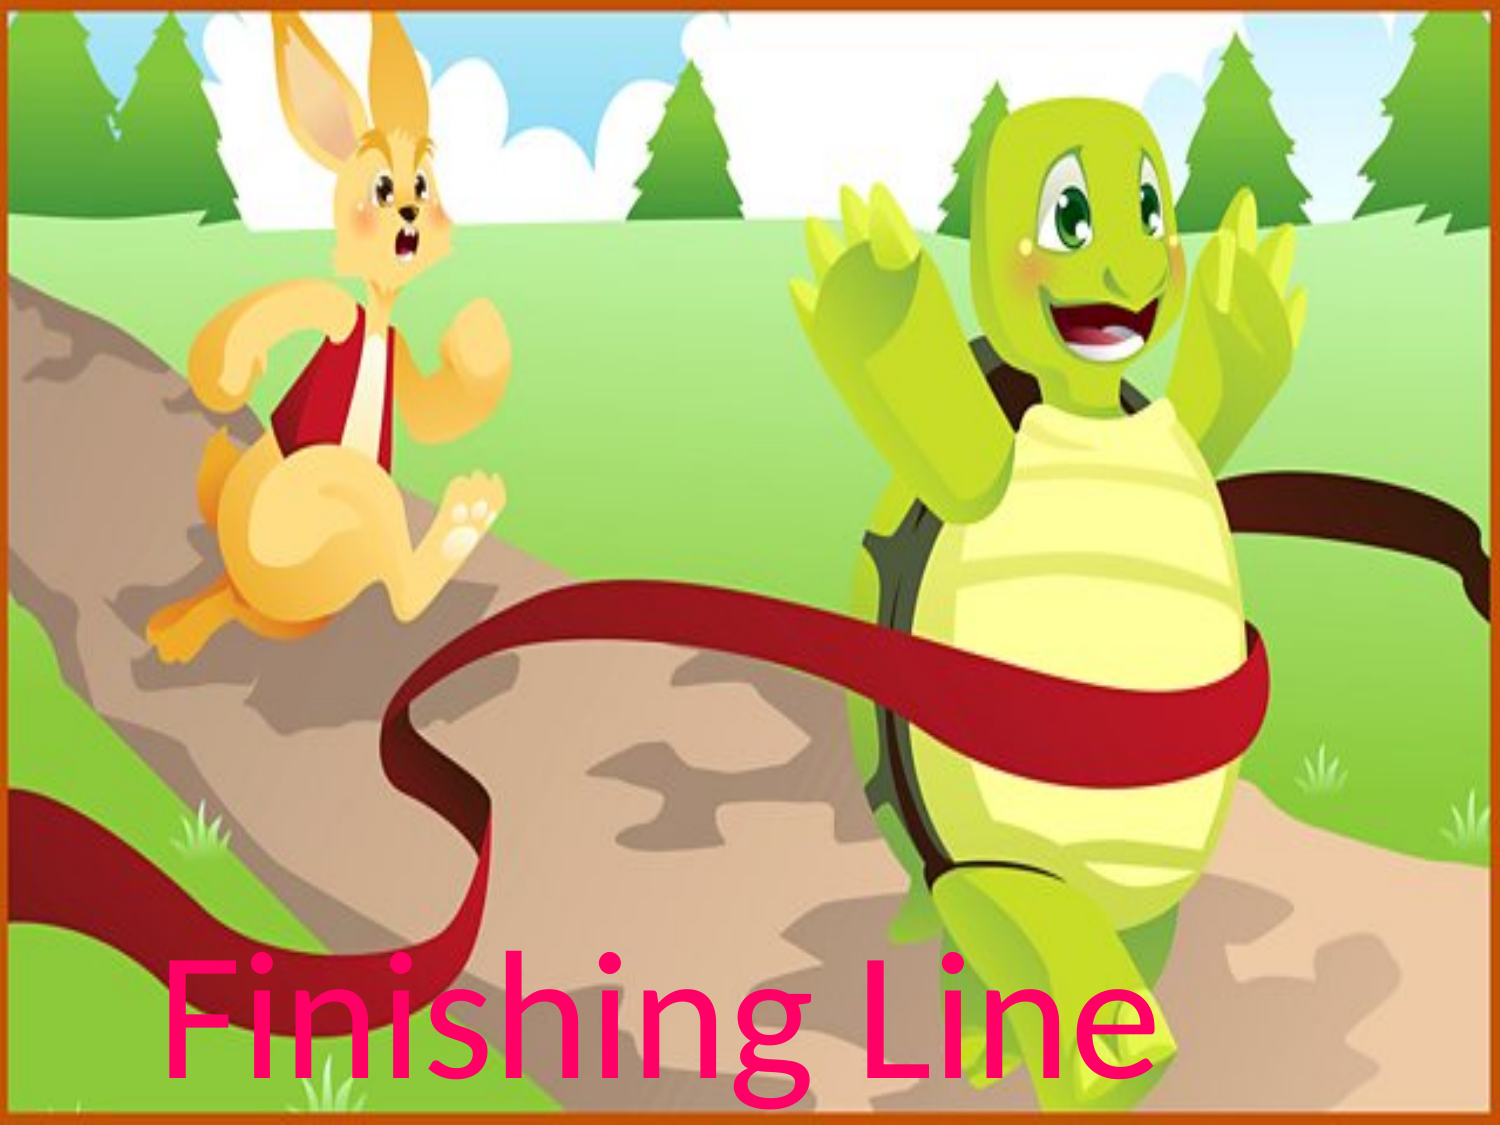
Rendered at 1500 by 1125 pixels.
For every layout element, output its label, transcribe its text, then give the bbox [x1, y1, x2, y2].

picture [0, 0, 1500, 1125]
text_box Finishing Line [142, 887, 1178, 1123]
